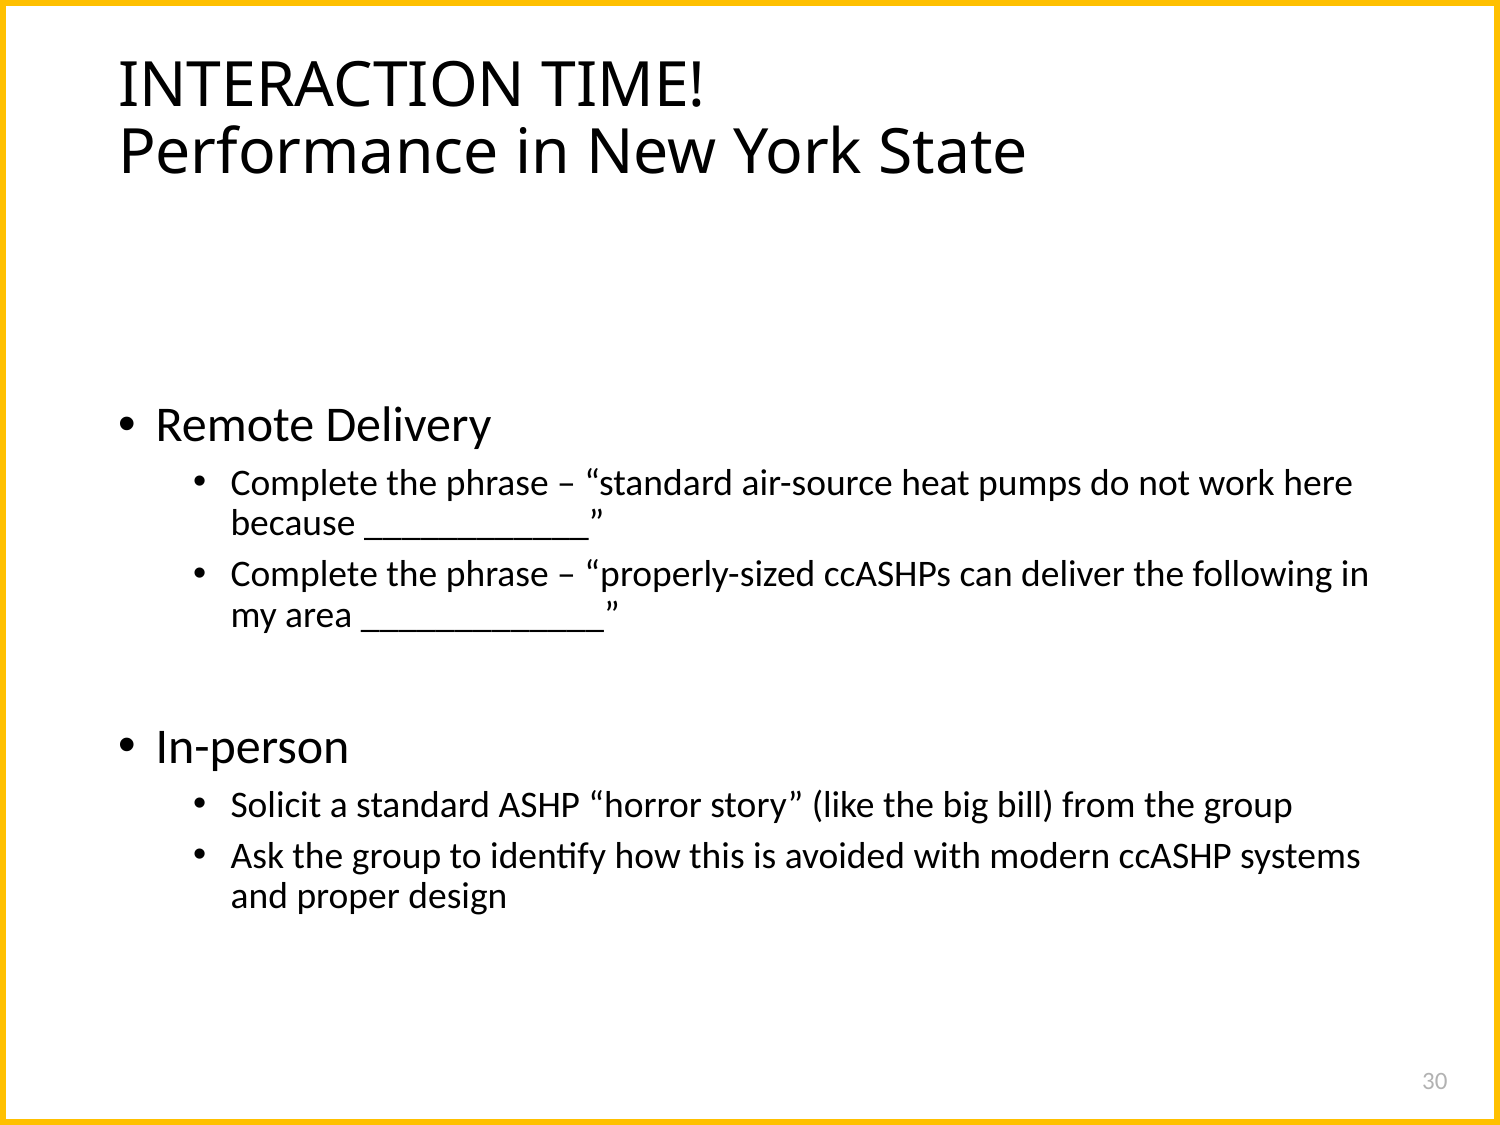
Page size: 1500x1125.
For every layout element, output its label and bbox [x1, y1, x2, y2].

text_box [0, 0, 1500, 1125]
